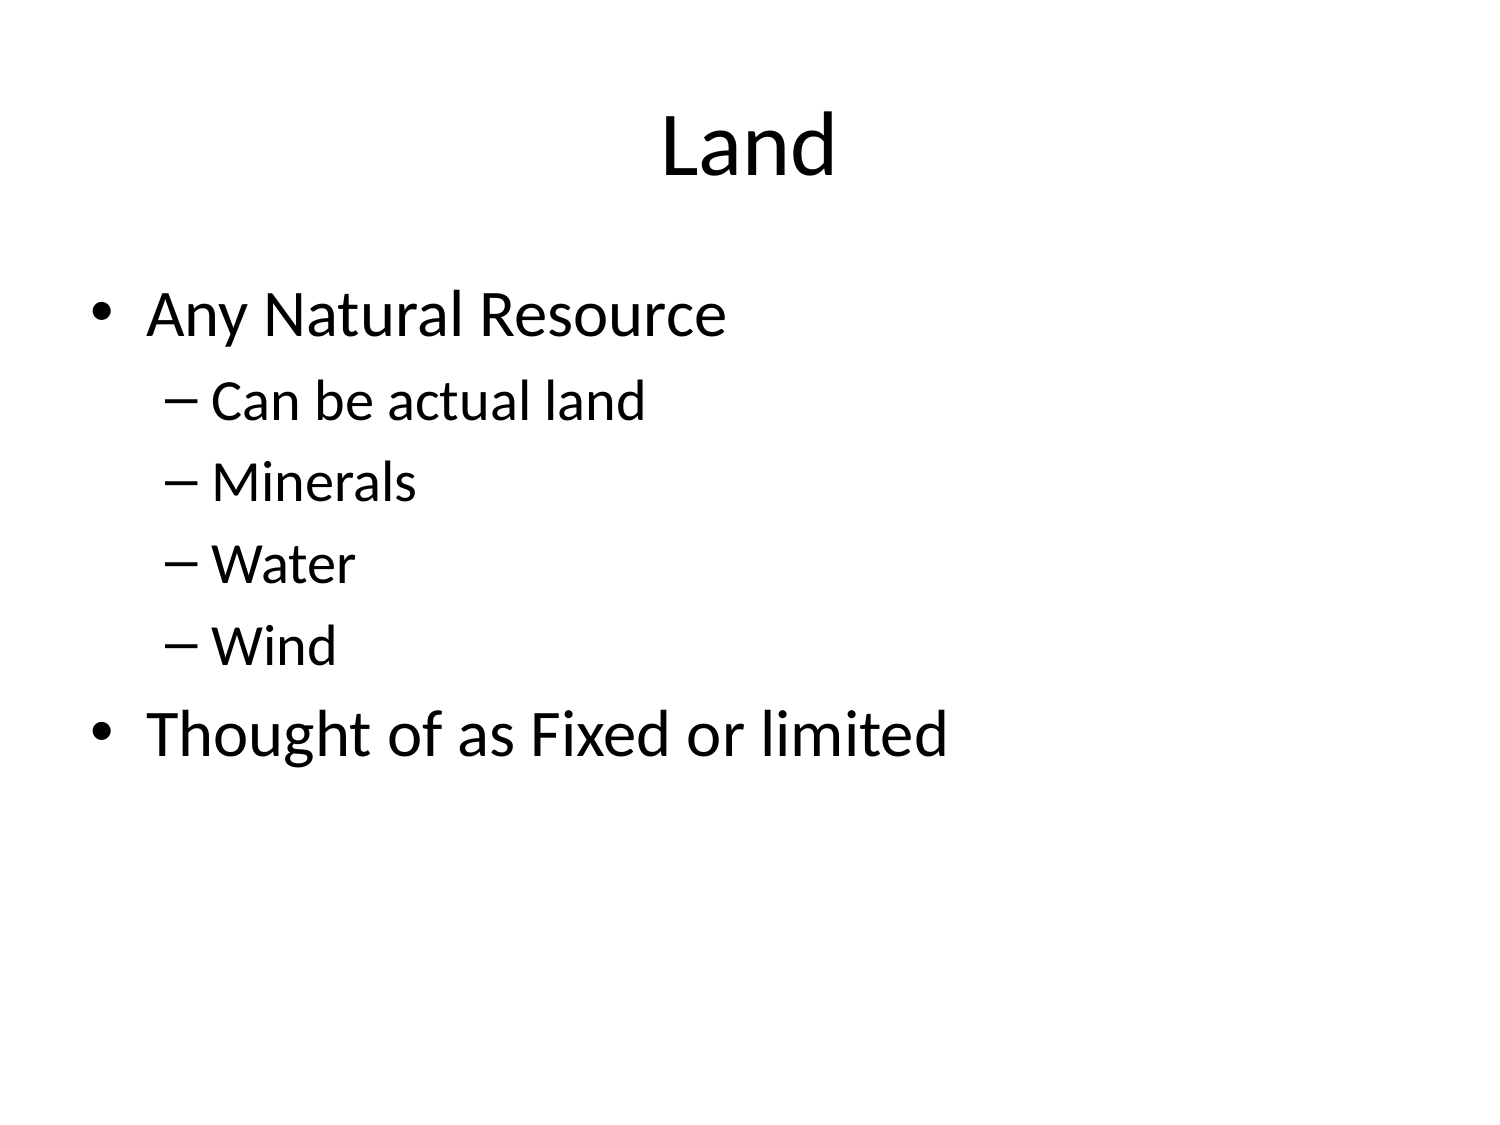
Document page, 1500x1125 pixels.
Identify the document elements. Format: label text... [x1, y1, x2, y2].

list Any Natural Resource Can be actual land Minerals Water Wind Thought of as Fixed or limited [75, 262, 1425, 1005]
title Land [75, 45, 1425, 233]
